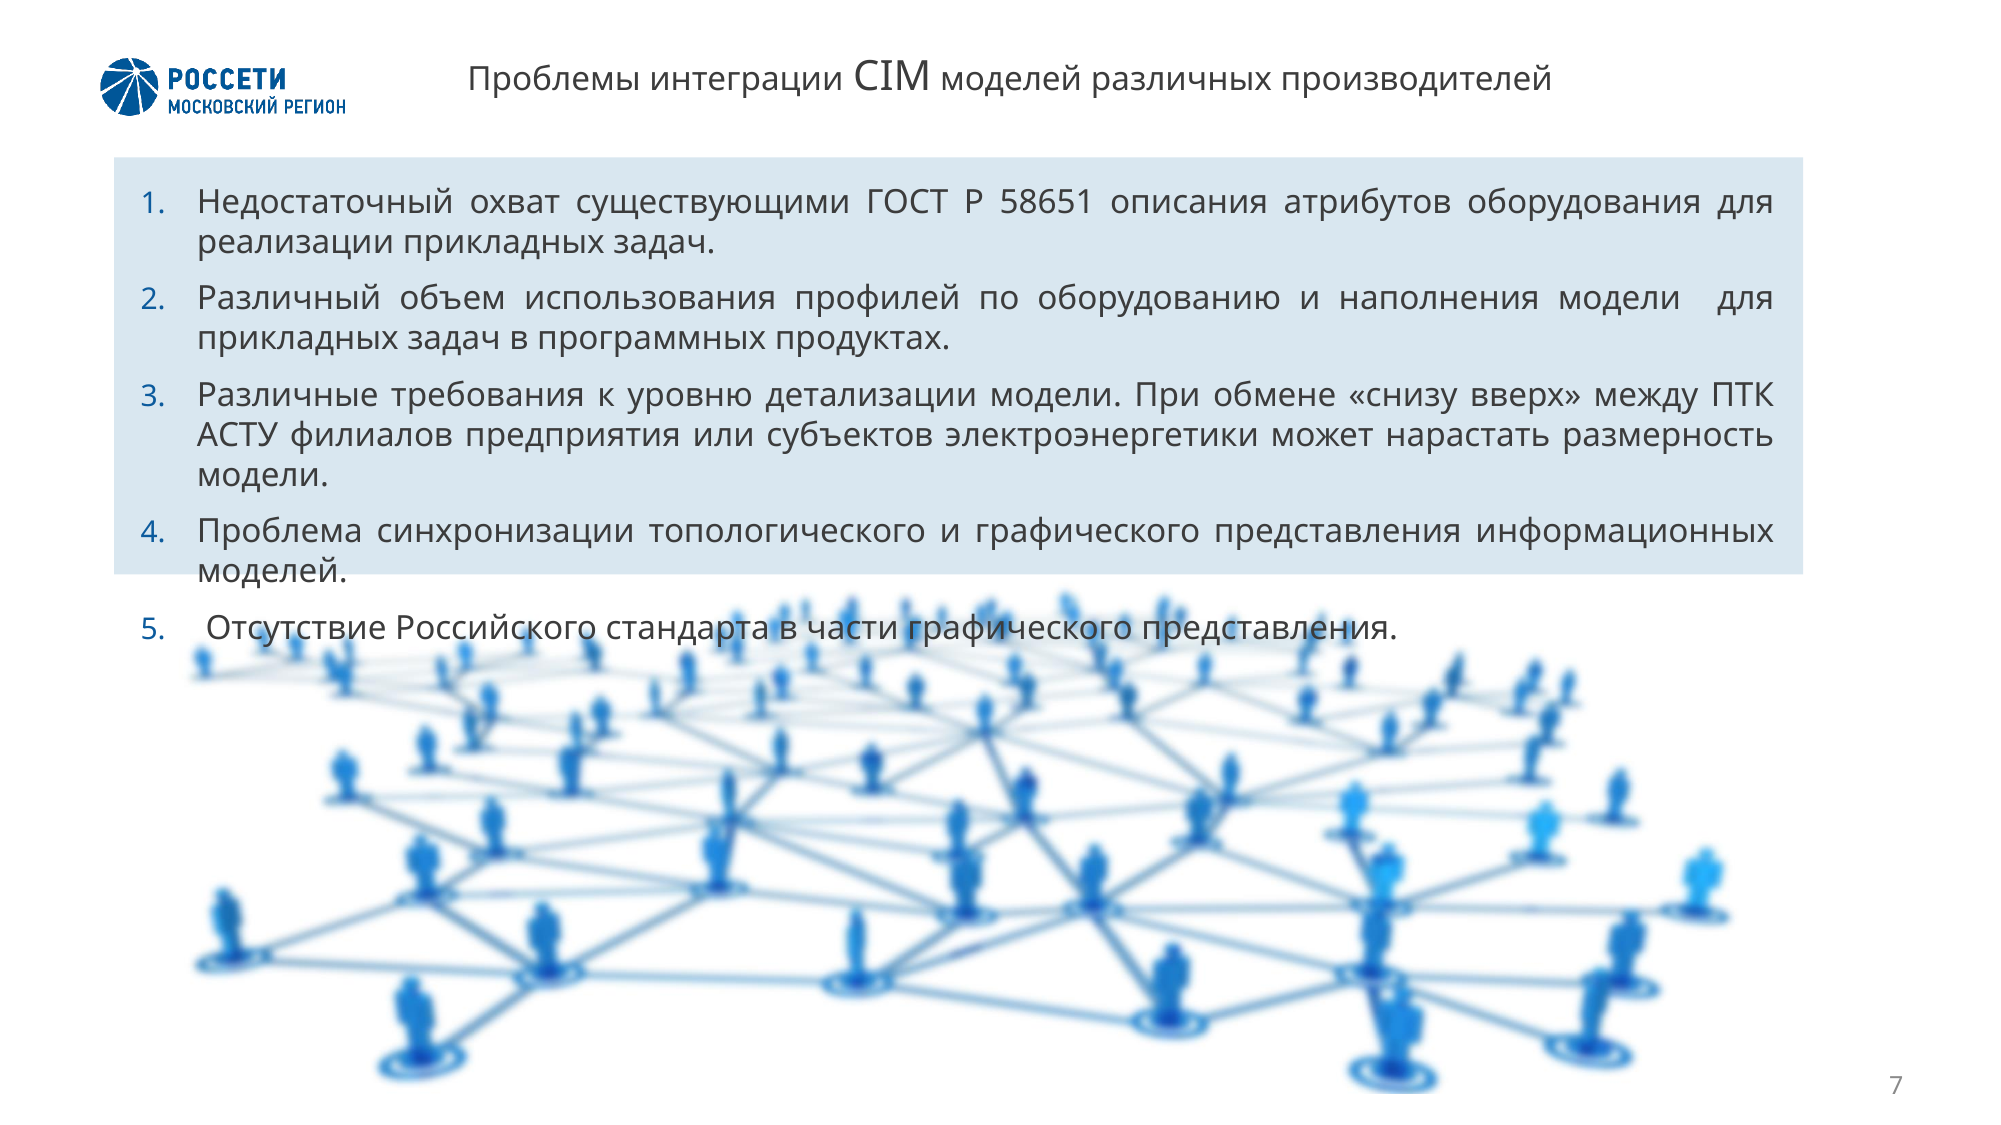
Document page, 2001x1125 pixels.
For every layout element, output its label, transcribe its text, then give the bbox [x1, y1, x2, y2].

text_box Недостаточный охват существующими ГОСТ Р 58651 описания атрибутов оборудования для реализации прикладных задач. Различный объем использования профилей по оборудованию и наполнения модели для прикладных задач в программных продуктах. Различные требования к уровню детализации модели. При обмене «снизу вверх» между ПТК АСТУ филиалов предприятия или субъектов электроэнергетики может нарастать размерность модели. Проблема синхронизации топологического и графического представления информационных моделей. Отсутствие Российского стандарта в части графического представления. [125, 172, 1792, 575]
title Проблемы интеграции CIM моделей различных производителей [467, 54, 1926, 138]
picture [94, 56, 351, 117]
text_box [112, 155, 1805, 576]
picture [178, 574, 1739, 1095]
